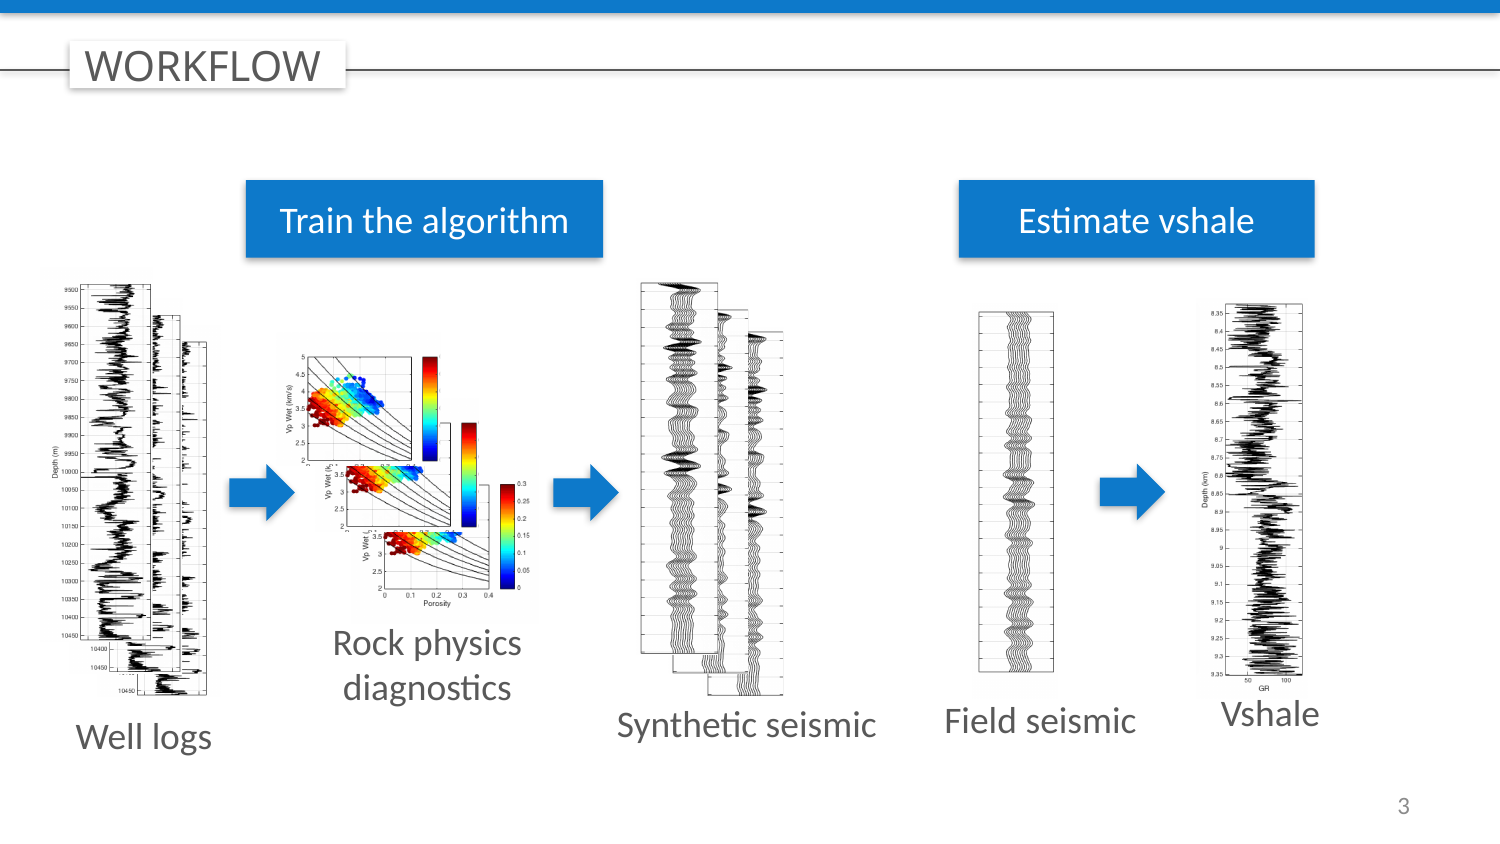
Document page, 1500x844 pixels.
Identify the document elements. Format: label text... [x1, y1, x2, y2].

picture [1195, 297, 1308, 699]
picture [972, 302, 1059, 699]
text_box Field seismic [929, 688, 1160, 749]
text_box WORKFLOW [69, 40, 346, 69]
picture [636, 277, 784, 697]
text_box [228, 463, 296, 522]
text_box Rock physics diagnostics [317, 610, 539, 716]
text_box Train the algorithm [245, 179, 604, 258]
picture [40, 267, 221, 697]
text_box WORKFLOW [69, 79, 346, 89]
text_box Synthetic seismic [602, 692, 995, 752]
text_box Estimate vshale [958, 179, 1315, 258]
text_box Vshale [1206, 681, 1349, 741]
text_box [1099, 462, 1166, 522]
text_box Well logs [60, 705, 264, 765]
text_box [0, 0, 1500, 14]
text_box [552, 463, 620, 522]
picture [276, 332, 539, 624]
slide_number 2 [1074, 782, 1425, 827]
